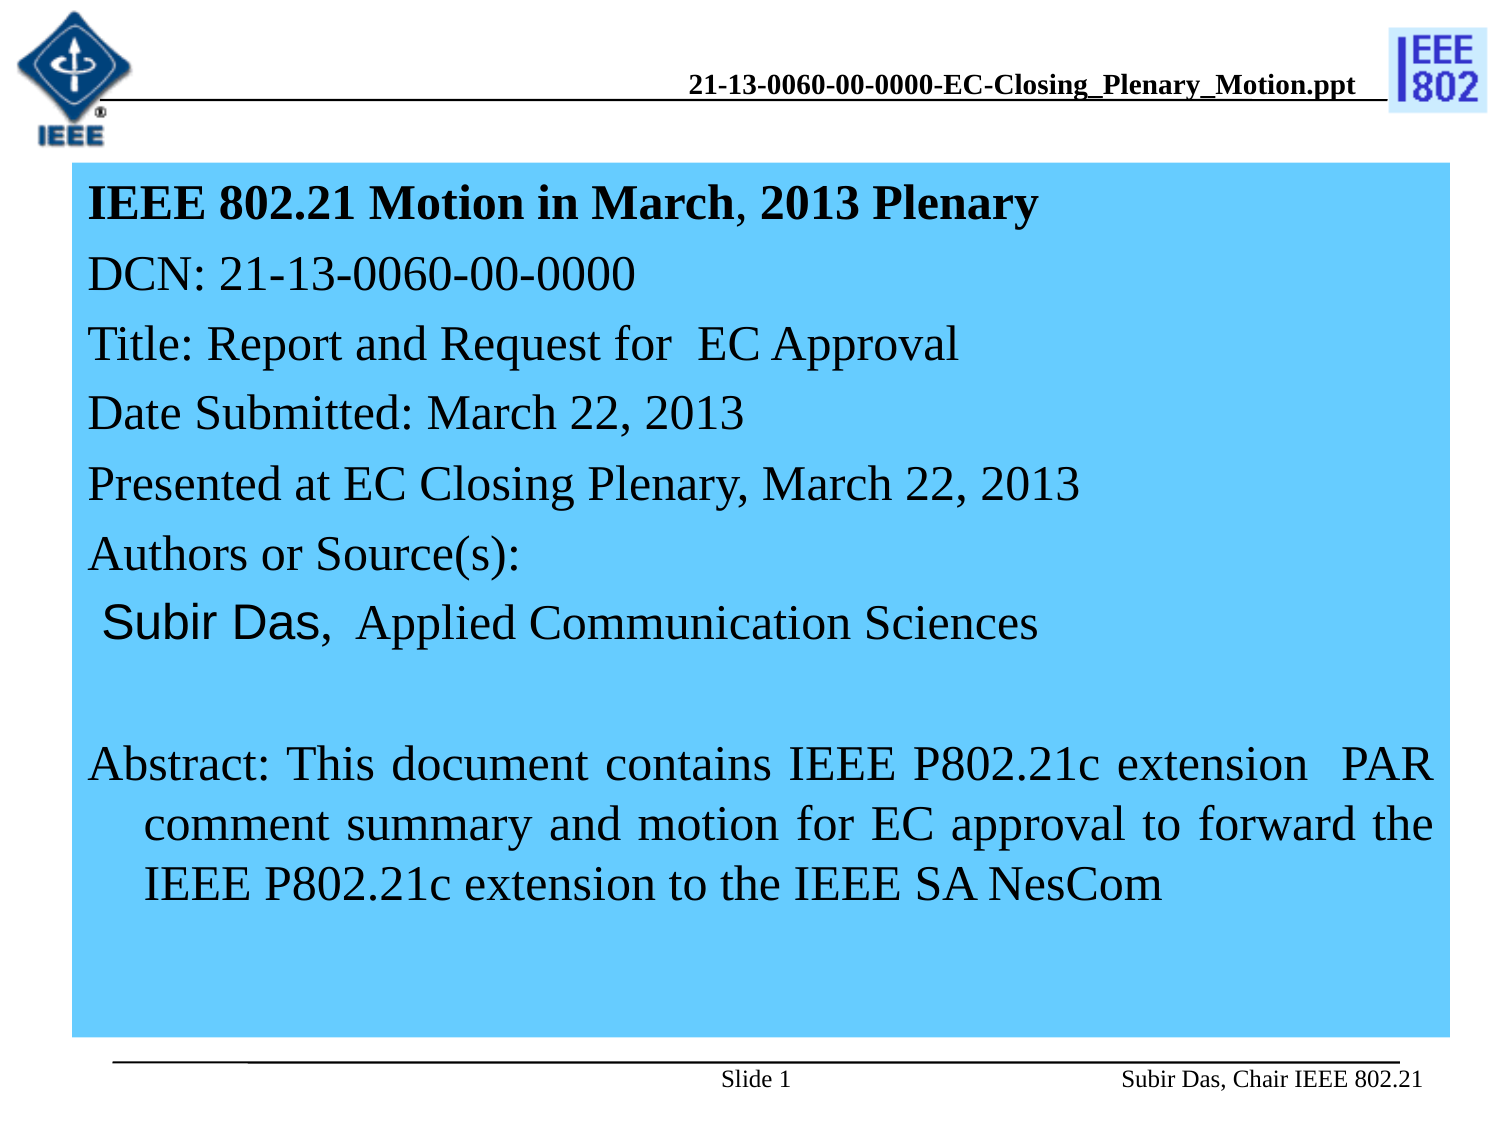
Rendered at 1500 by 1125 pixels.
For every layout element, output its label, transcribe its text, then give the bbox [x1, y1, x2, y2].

picture [12, 9, 137, 150]
list IEEE 802.21 Motion in March, 2013 Plenary DCN: 21-13-0060-00-0000 Title: Report and Request for EC Approval Date Submitted: March 22, 2013 Presented at EC Closing Plenary, March 22, 2013 Authors or Source(s): Subir Das, Applied Communication Sciences Abstract: This document contains IEEE P802.21c extension PAR comment summary and motion for EC approval to forward the IEEE P802.21c extension to the IEEE SA NesCom [71, 162, 1451, 1038]
text_box Subir Das, Chair IEEE 802.21 [1120, 1062, 1424, 1093]
slide_number 1 [712, 1061, 800, 1093]
picture [1374, 9, 1499, 138]
